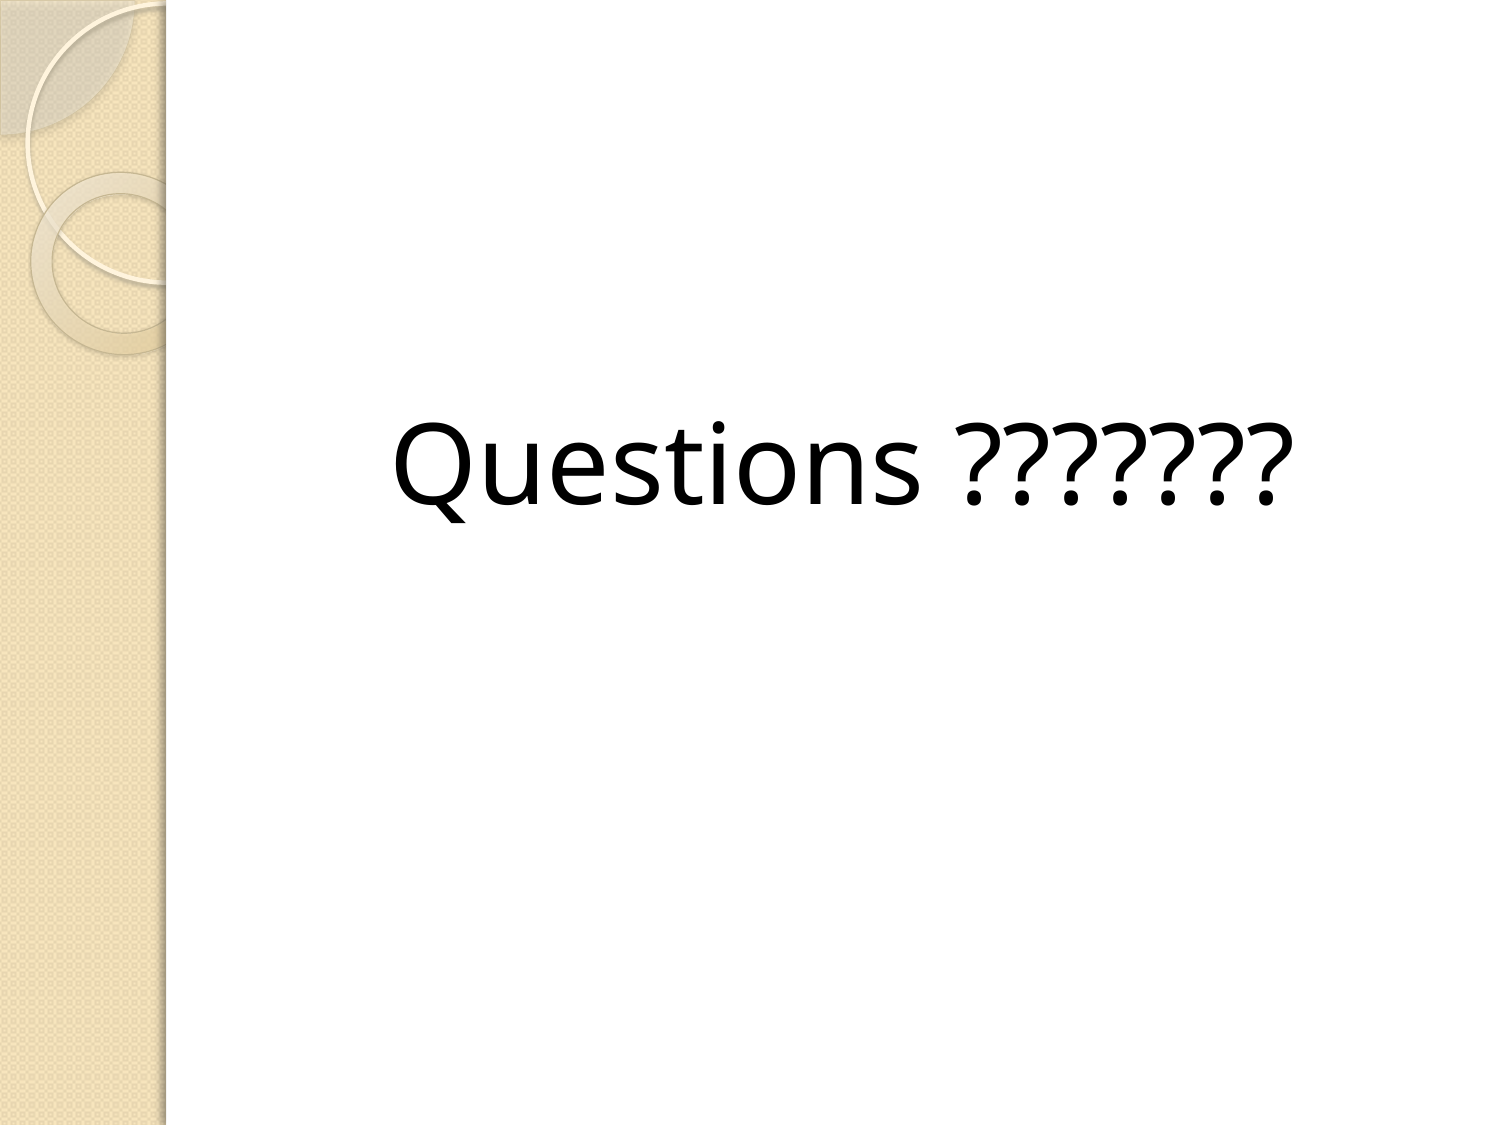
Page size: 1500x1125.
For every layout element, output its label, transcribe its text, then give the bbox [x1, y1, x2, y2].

list Questions ??????? [235, 237, 1466, 1025]
